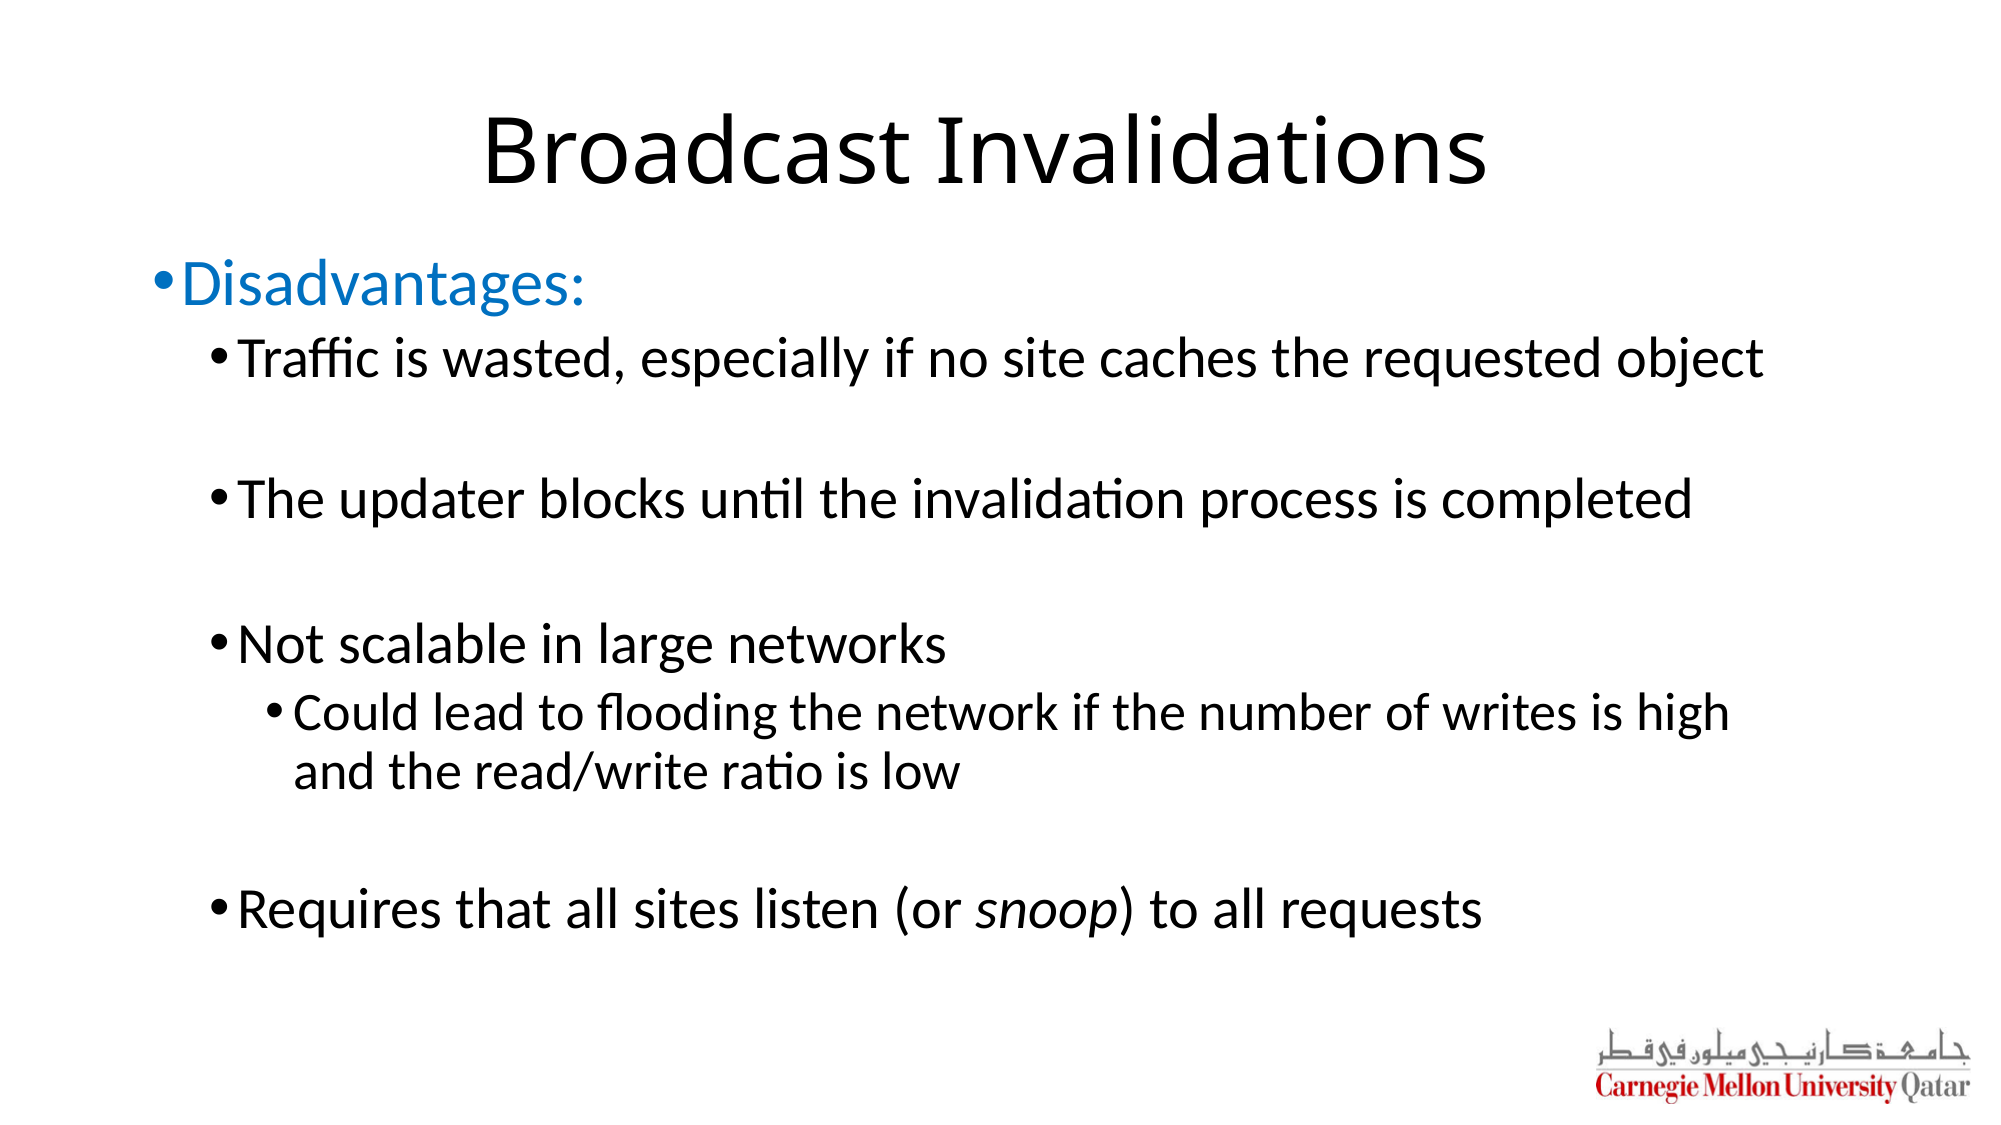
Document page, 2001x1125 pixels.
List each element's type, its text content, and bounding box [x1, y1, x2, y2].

list Disadvantages: Traffic is wasted, especially if no site caches the requested object The updater blocks until the invalidation process is completed Not scalable in large networks Could lead to flooding the network if the number of writes is high and the read/write ratio is low Requires that all sites listen (or snoop) to all requests [138, 239, 1833, 1065]
picture [1596, 1027, 1971, 1104]
title Broadcast Invalidations [138, 45, 1833, 239]
